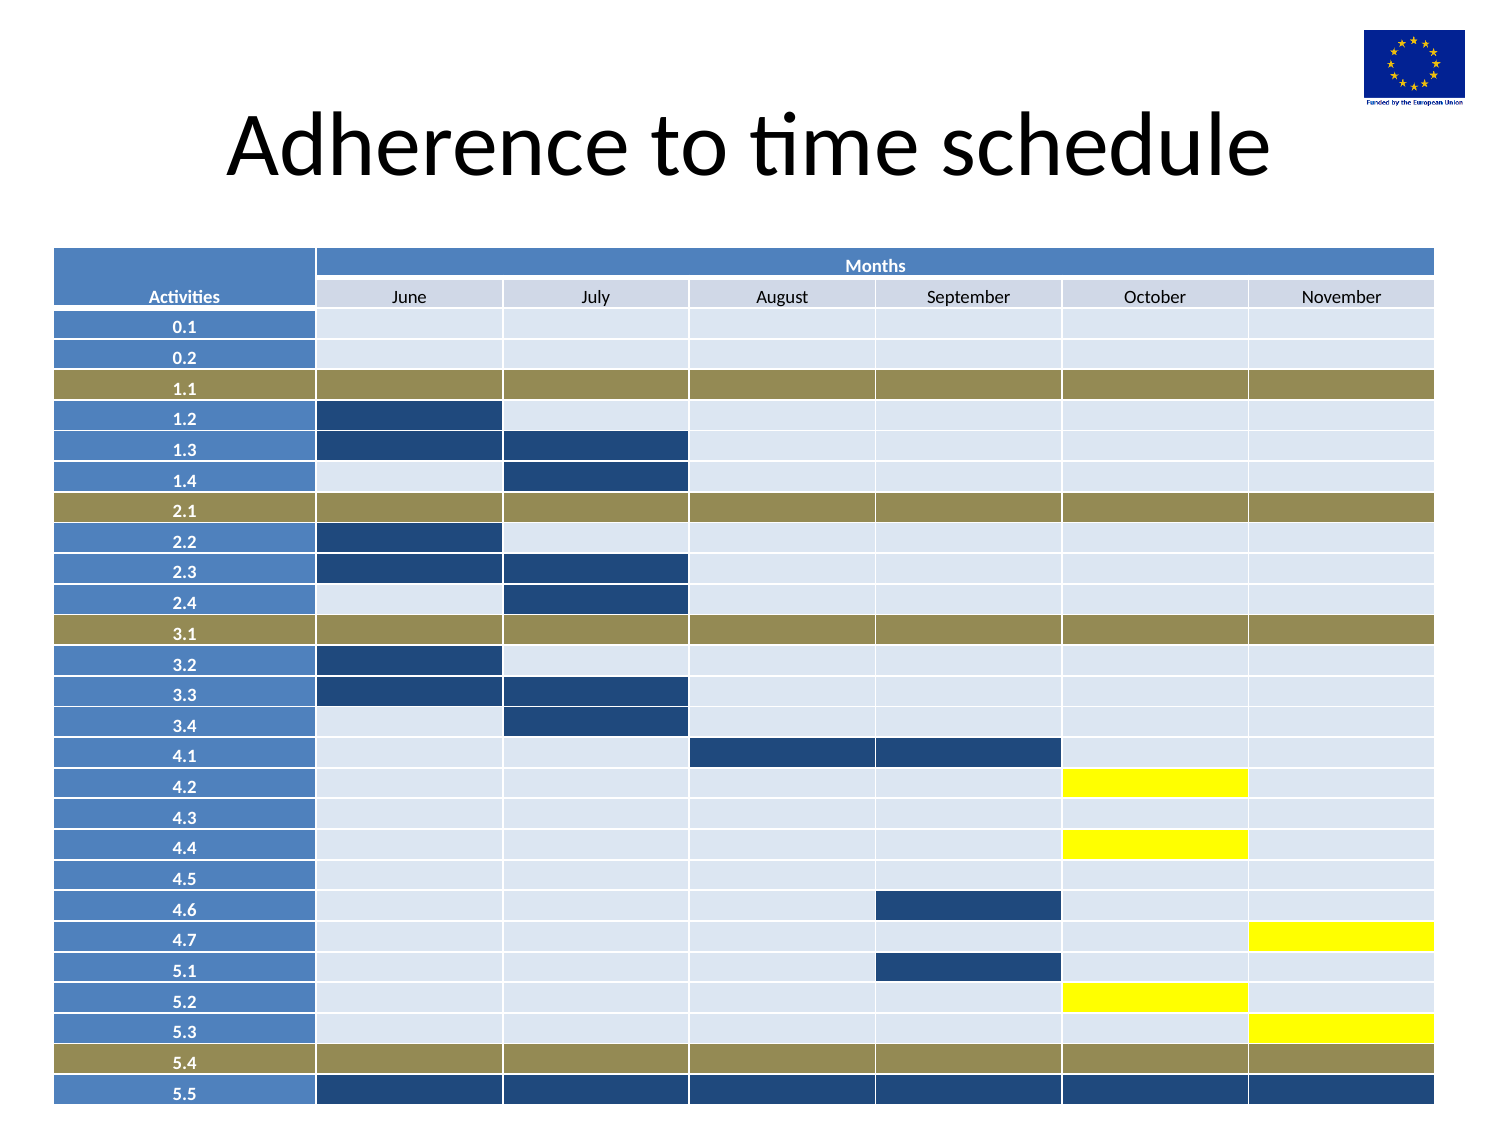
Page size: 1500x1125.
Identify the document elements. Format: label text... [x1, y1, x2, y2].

table_cell [504, 677, 688, 706]
table_cell July [504, 280, 688, 307]
table_cell [317, 462, 502, 491]
table_cell [504, 769, 688, 797]
table_cell [876, 953, 1061, 981]
table_header Months [317, 248, 1434, 275]
table_cell [876, 738, 1061, 767]
table_cell [1249, 523, 1434, 552]
table_cell [1249, 401, 1434, 430]
table_cell [504, 953, 688, 981]
table_cell [1063, 1014, 1248, 1043]
table_cell [1063, 707, 1248, 736]
table_cell [504, 340, 688, 368]
table_cell 3.3 [54, 677, 315, 706]
table_cell [1249, 830, 1434, 859]
table_cell [504, 707, 688, 736]
table_cell [504, 646, 688, 675]
table_cell 2.2 [54, 523, 315, 552]
table_cell [876, 861, 1061, 889]
table_cell 4.6 [54, 891, 315, 920]
table_cell [876, 1075, 1061, 1104]
table_cell 3.4 [54, 707, 315, 736]
table_cell [876, 799, 1061, 828]
table_cell [1063, 615, 1248, 644]
table_cell [504, 1044, 688, 1073]
table_cell November [1249, 280, 1434, 307]
table_cell [876, 401, 1061, 430]
table_cell 4.1 [54, 738, 315, 767]
table_cell [1249, 738, 1434, 767]
table_cell 0.2 [54, 340, 315, 368]
title Adherence to time schedule [75, 45, 1425, 233]
table_cell [1063, 677, 1248, 706]
table_cell [690, 493, 875, 522]
table_cell [1249, 1014, 1434, 1043]
table_cell [1063, 1044, 1248, 1073]
table_cell [876, 370, 1061, 399]
table_cell [504, 309, 688, 338]
table_cell 4.4 [54, 830, 315, 859]
table_cell [504, 861, 688, 889]
table_cell [1249, 922, 1434, 951]
table_cell 4.5 [54, 861, 315, 889]
table_cell [690, 462, 875, 491]
table_cell [1063, 953, 1248, 981]
table_cell [1249, 585, 1434, 614]
table_cell [1063, 769, 1248, 797]
table_cell June [317, 280, 502, 307]
table_cell [317, 953, 502, 981]
table_cell [876, 462, 1061, 491]
table_cell [1249, 615, 1434, 644]
table_cell [317, 1075, 502, 1104]
table_cell [504, 1075, 688, 1104]
table_cell [1249, 493, 1434, 522]
table_cell [317, 554, 502, 583]
table_cell [317, 370, 502, 399]
table_cell 4.2 [54, 769, 315, 797]
table_cell [1249, 1075, 1434, 1104]
table_cell [876, 922, 1061, 951]
table_cell [1249, 554, 1434, 583]
table_cell [1249, 431, 1434, 460]
table_cell [690, 707, 875, 736]
table_cell [1063, 646, 1248, 675]
table_cell [876, 340, 1061, 368]
table_cell [504, 554, 688, 583]
table_cell 2.3 [54, 554, 315, 583]
table_cell [504, 922, 688, 951]
table_cell [1063, 738, 1248, 767]
table_cell [504, 523, 688, 552]
picture [1363, 30, 1465, 108]
table_cell 5.1 [54, 953, 315, 981]
table_cell 5.2 [54, 983, 315, 1012]
table_cell [317, 585, 502, 614]
table_cell [690, 309, 875, 338]
table_cell [1063, 891, 1248, 920]
table_cell [690, 554, 875, 583]
table_cell [690, 830, 875, 859]
table_cell [690, 370, 875, 399]
table_cell [1249, 769, 1434, 797]
table_cell [876, 769, 1061, 797]
table_cell [1249, 462, 1434, 491]
table_cell [876, 523, 1061, 552]
table_cell September [876, 280, 1061, 307]
table_cell [317, 677, 502, 706]
table_cell 3.1 [54, 615, 315, 644]
table_cell [317, 401, 502, 430]
table_cell [504, 585, 688, 614]
table_cell [317, 861, 502, 889]
table_cell [690, 861, 875, 889]
table_cell [690, 615, 875, 644]
table_cell [1063, 554, 1248, 583]
table_cell [876, 677, 1061, 706]
table_cell [1249, 891, 1434, 920]
table_cell [504, 370, 688, 399]
table_cell [1063, 401, 1248, 430]
table_cell [1063, 799, 1248, 828]
table_cell [317, 799, 502, 828]
table_cell [1249, 1044, 1434, 1073]
table_cell [504, 738, 688, 767]
table_cell [317, 891, 502, 920]
table_cell [876, 830, 1061, 859]
table_cell [317, 309, 502, 338]
table_cell [317, 1014, 502, 1043]
table_cell [504, 891, 688, 920]
table_cell [690, 799, 875, 828]
table_cell [504, 799, 688, 828]
table_cell [1249, 983, 1434, 1012]
table_cell [317, 1044, 502, 1073]
table_cell [690, 1014, 875, 1043]
table_cell 3.2 [54, 646, 315, 675]
table_cell [876, 1014, 1061, 1043]
table_cell [1063, 370, 1248, 399]
table_cell 2.4 [54, 585, 315, 614]
table_cell [690, 646, 875, 675]
table_cell [1063, 983, 1248, 1012]
table_cell [1063, 493, 1248, 522]
table_cell [504, 462, 688, 491]
table_cell [690, 922, 875, 951]
table_cell [504, 401, 688, 430]
table_cell [1249, 309, 1434, 338]
table_cell [1249, 340, 1434, 368]
table_cell [317, 615, 502, 644]
table_cell 1.3 [54, 431, 315, 460]
table_cell [1063, 585, 1248, 614]
table_header Activities [54, 248, 315, 305]
table_cell 5.5 [54, 1075, 315, 1104]
table_cell 0.1 [54, 311, 315, 338]
table_cell [1249, 861, 1434, 889]
table_cell [1249, 646, 1434, 675]
table_cell [876, 615, 1061, 644]
table_cell [690, 1075, 875, 1104]
table_cell [1249, 707, 1434, 736]
table_cell [690, 738, 875, 767]
table_cell [317, 738, 502, 767]
table_cell [690, 523, 875, 552]
table_cell October [1063, 280, 1248, 307]
table_cell [317, 646, 502, 675]
table_cell [317, 523, 502, 552]
table_cell 5.4 [54, 1044, 315, 1073]
table_cell [690, 953, 875, 981]
table_cell [317, 707, 502, 736]
table_cell [690, 585, 875, 614]
table_cell [504, 431, 688, 460]
table_cell [690, 431, 875, 460]
table_cell [1063, 830, 1248, 859]
table_cell [317, 431, 502, 460]
table_cell [876, 891, 1061, 920]
table_cell [317, 922, 502, 951]
table_cell August [690, 280, 875, 307]
table_cell [1063, 431, 1248, 460]
table_cell [317, 493, 502, 522]
table_cell 1.4 [54, 462, 315, 491]
table_cell [690, 891, 875, 920]
table_cell [1249, 799, 1434, 828]
table_cell [690, 1044, 875, 1073]
table_cell [1063, 462, 1248, 491]
table_cell 5.3 [54, 1014, 315, 1043]
table_cell 1.2 [54, 401, 315, 430]
table_cell [1249, 370, 1434, 399]
table_cell [876, 554, 1061, 583]
table_cell [876, 707, 1061, 736]
table_cell [690, 340, 875, 368]
table_cell [1249, 677, 1434, 706]
table_cell [690, 677, 875, 706]
table_cell [504, 493, 688, 522]
table_cell [876, 309, 1061, 338]
table_cell 4.7 [54, 922, 315, 951]
table_cell [1063, 922, 1248, 951]
table_cell [317, 983, 502, 1012]
table_cell 4.3 [54, 799, 315, 828]
table_cell [1249, 953, 1434, 981]
table_cell [876, 493, 1061, 522]
table_cell [876, 585, 1061, 614]
table_cell 1.1 [54, 370, 315, 399]
table_cell [1063, 309, 1248, 338]
table_cell [1063, 1075, 1248, 1104]
table_cell [504, 1014, 688, 1043]
table_cell [317, 769, 502, 797]
table_cell [504, 983, 688, 1012]
table_cell [504, 615, 688, 644]
table_cell [317, 340, 502, 368]
table_cell [690, 769, 875, 797]
table_cell [1063, 861, 1248, 889]
table_cell [317, 830, 502, 859]
table_cell [876, 646, 1061, 675]
table_cell [1063, 523, 1248, 552]
table_cell 2.1 [54, 493, 315, 522]
table_cell [1063, 340, 1248, 368]
table_cell [876, 983, 1061, 1012]
table_cell [690, 983, 875, 1012]
table_cell [504, 830, 688, 859]
table_cell [876, 431, 1061, 460]
table_cell [876, 1044, 1061, 1073]
table_cell [690, 401, 875, 430]
